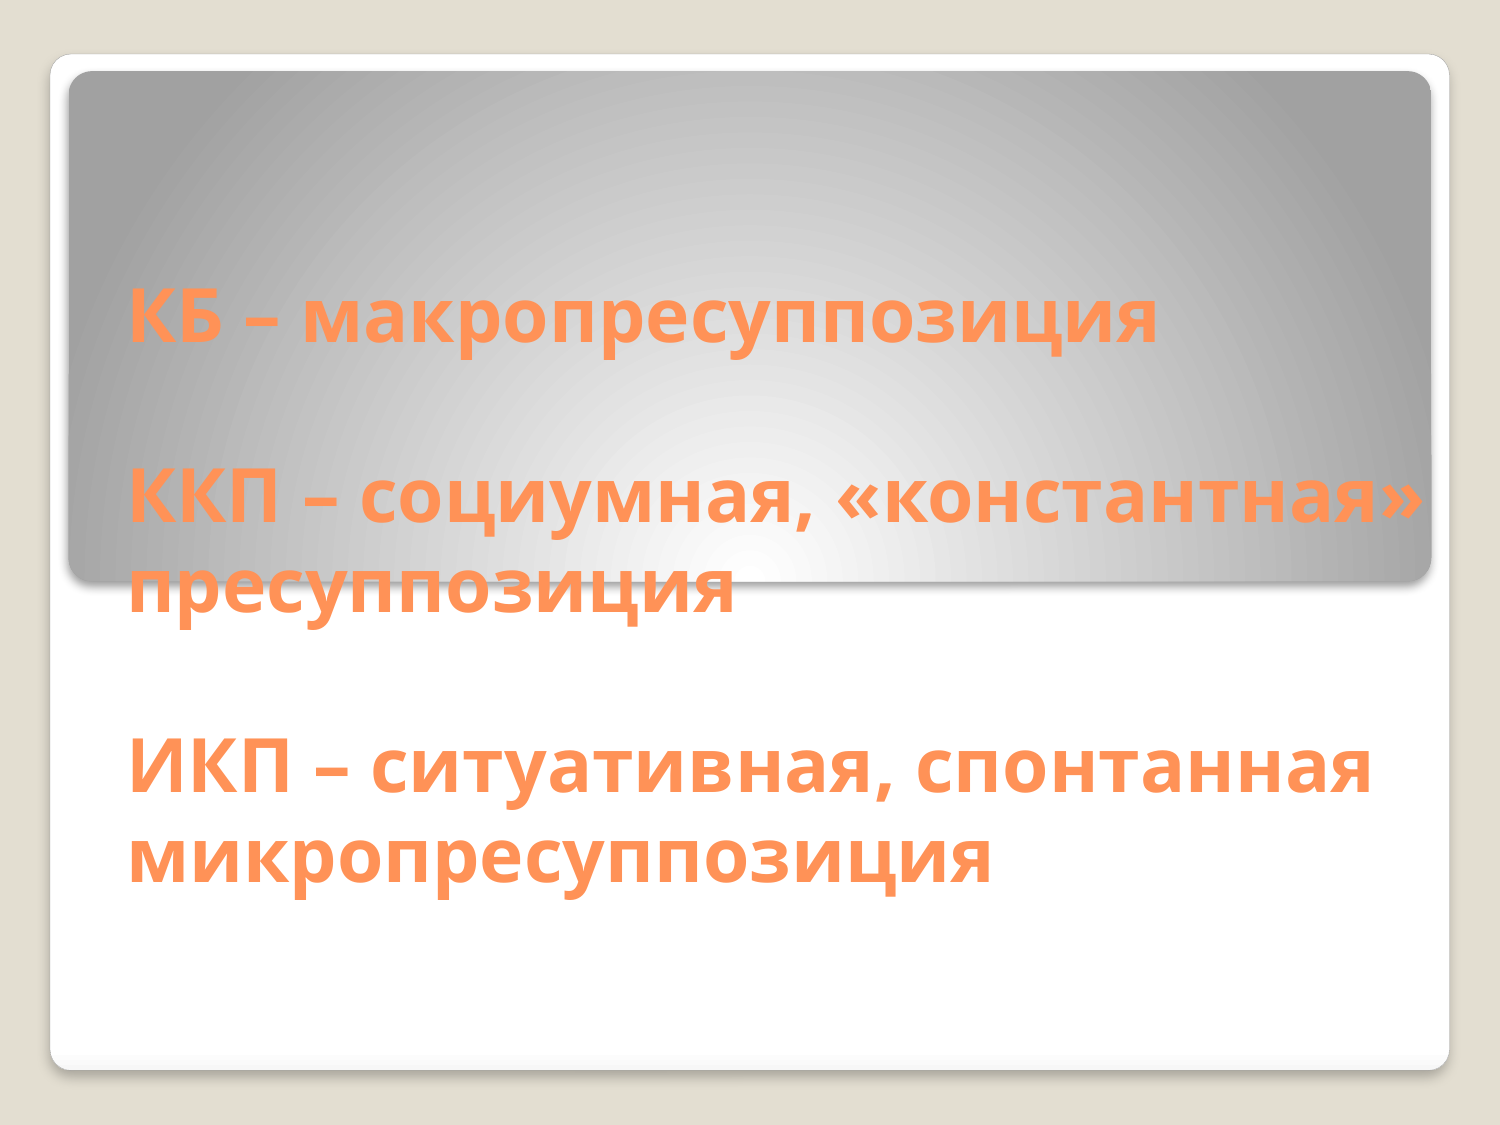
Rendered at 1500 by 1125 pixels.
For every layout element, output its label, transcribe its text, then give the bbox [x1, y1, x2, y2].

title КБ – макропресуппозиция ККП – социумная, «константная» пресуппозиция ИКП – ситуативная, спонтанная микропресуппозиция [118, 172, 1500, 905]
